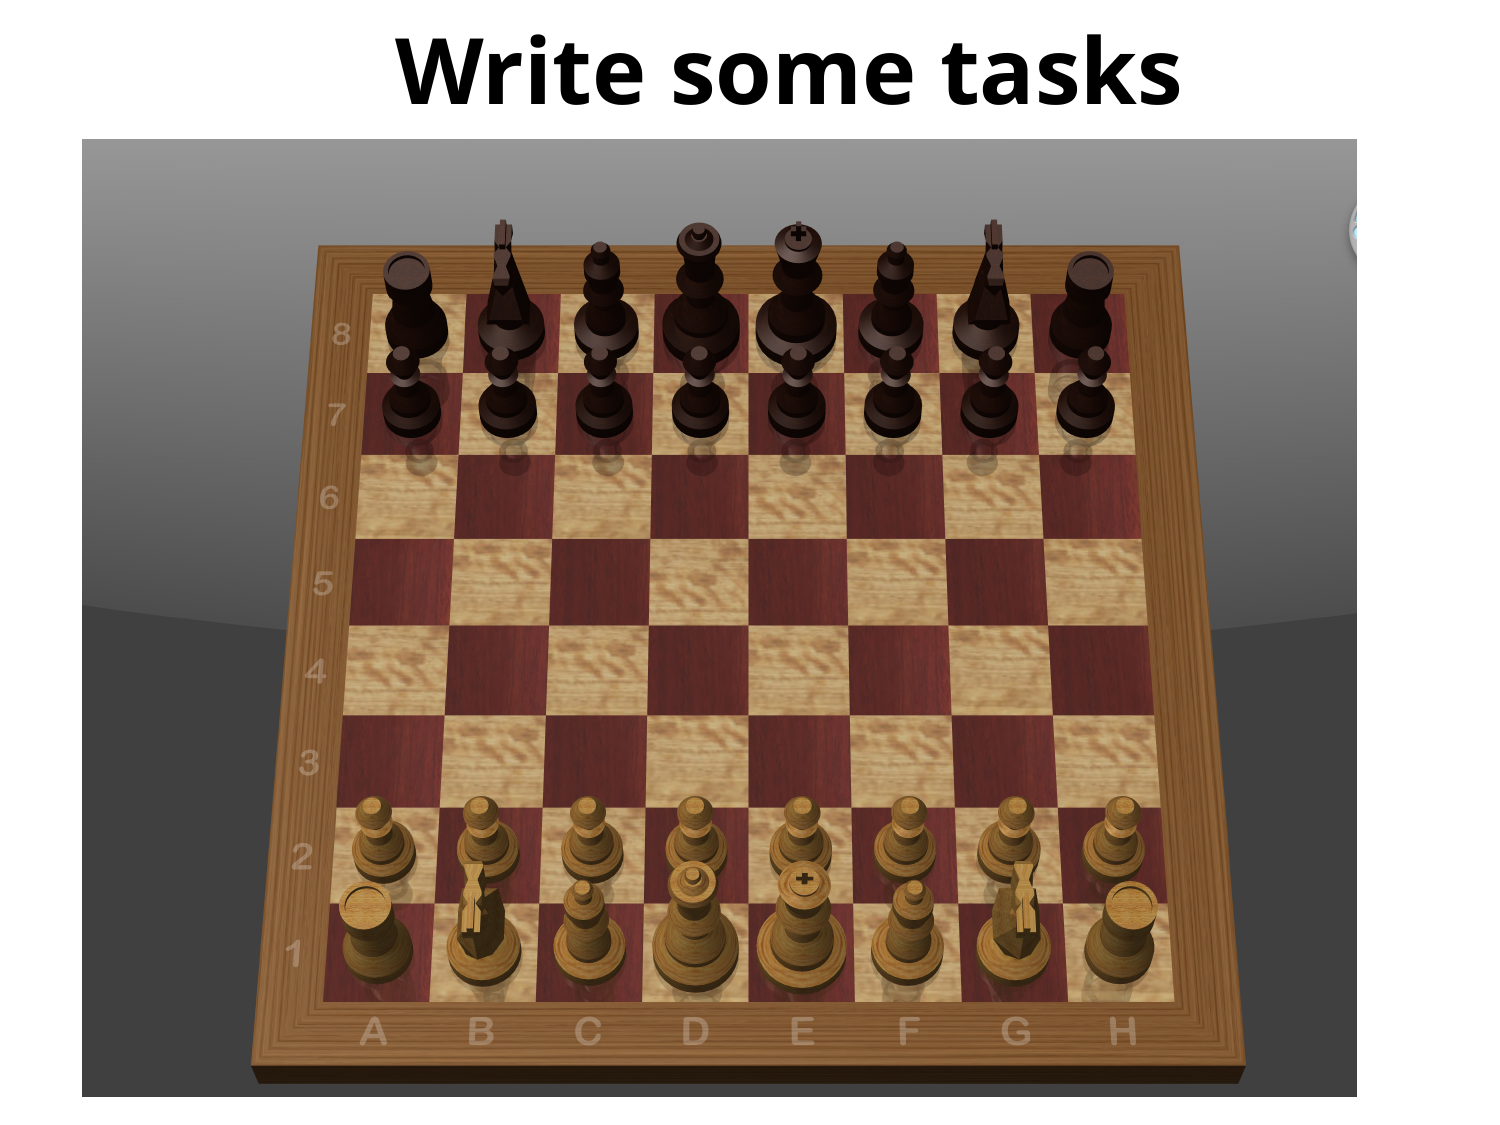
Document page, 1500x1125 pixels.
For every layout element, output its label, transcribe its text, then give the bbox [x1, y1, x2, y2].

picture [81, 139, 1357, 1097]
text_box Write some tasks [380, 5, 1199, 131]
